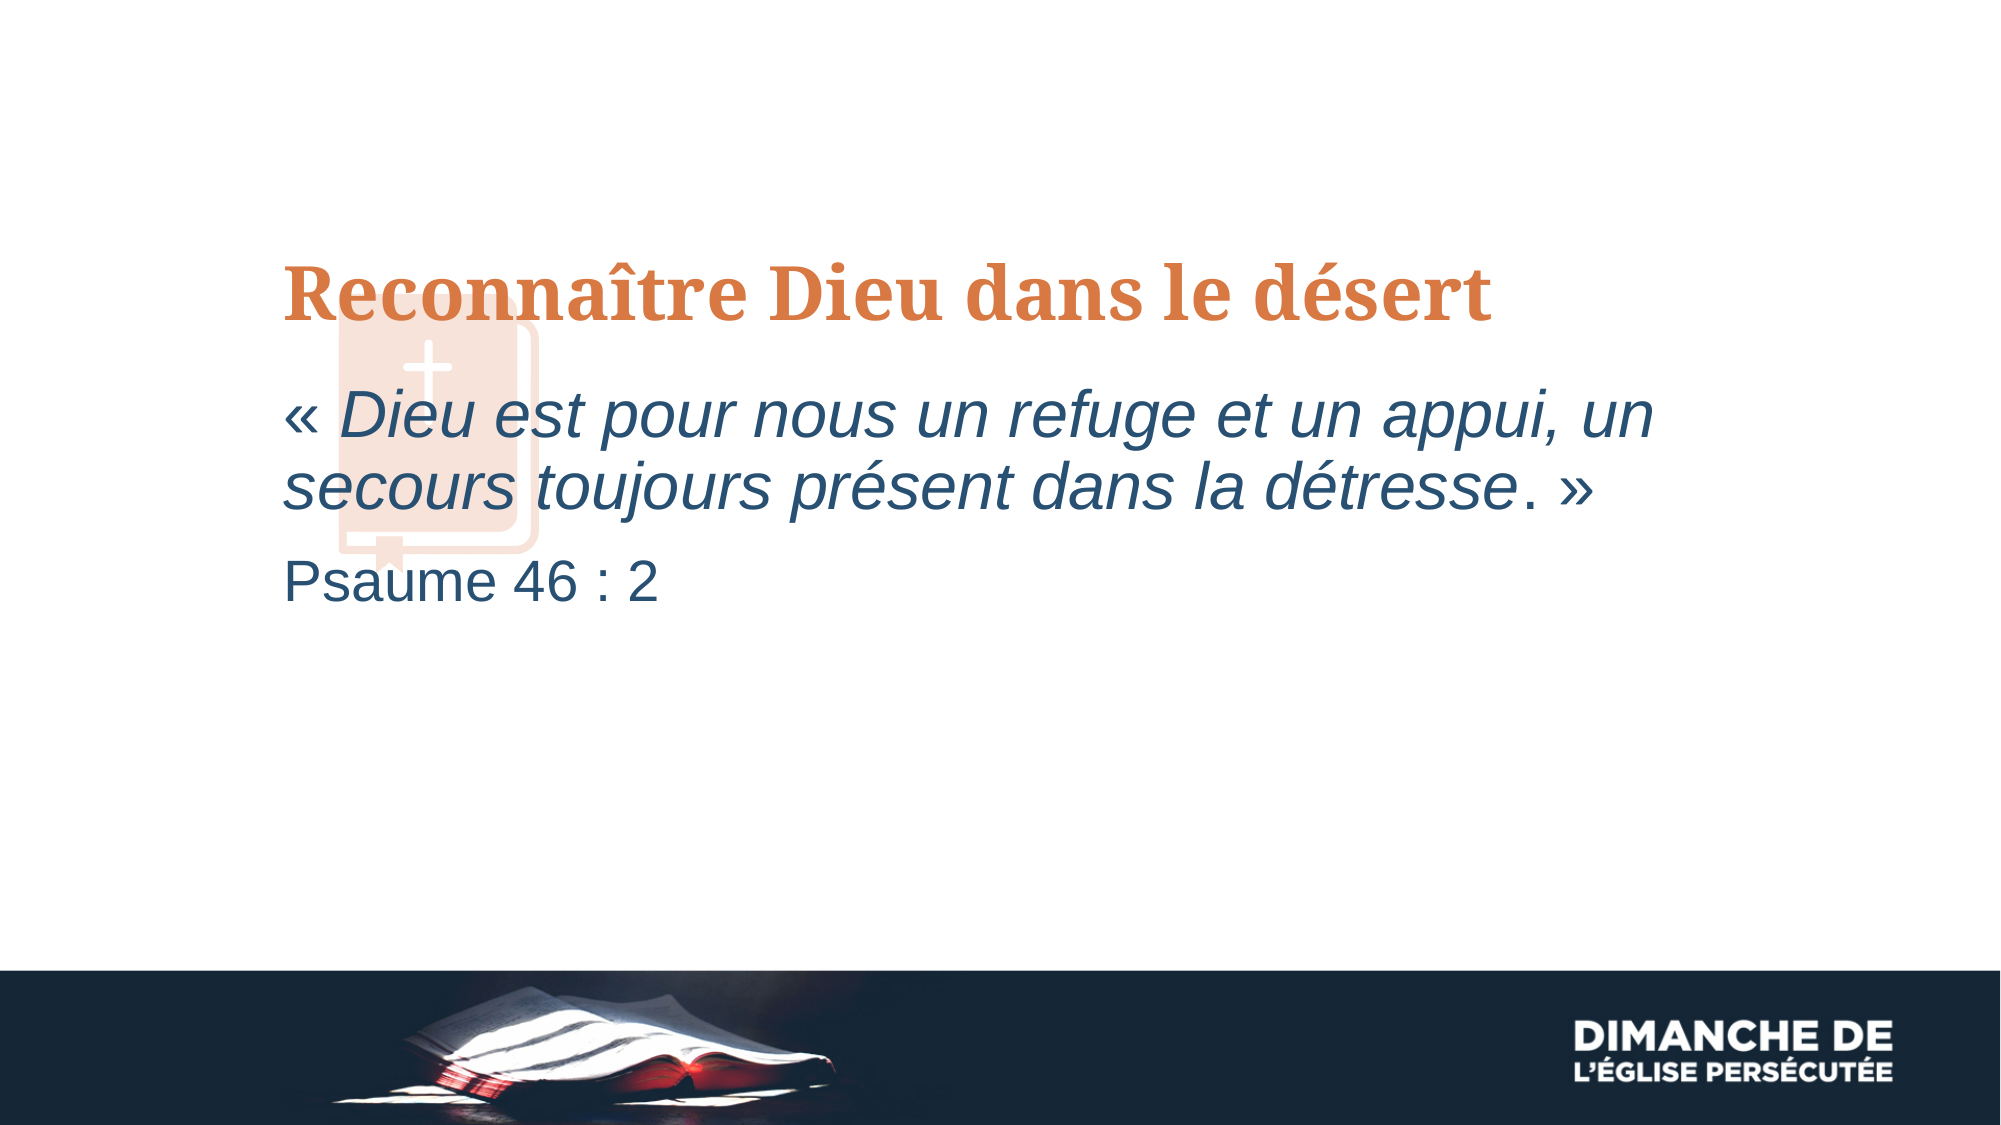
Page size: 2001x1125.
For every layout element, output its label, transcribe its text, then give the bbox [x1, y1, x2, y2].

list « Dieu est pour nous un refuge et un appui, un secours toujours présent dans la détresse. » Psaume 46 : 2 [268, 372, 1822, 753]
picture [0, 0, 2001, 1125]
title Reconnaître Dieu dans le désert [268, 236, 1732, 356]
